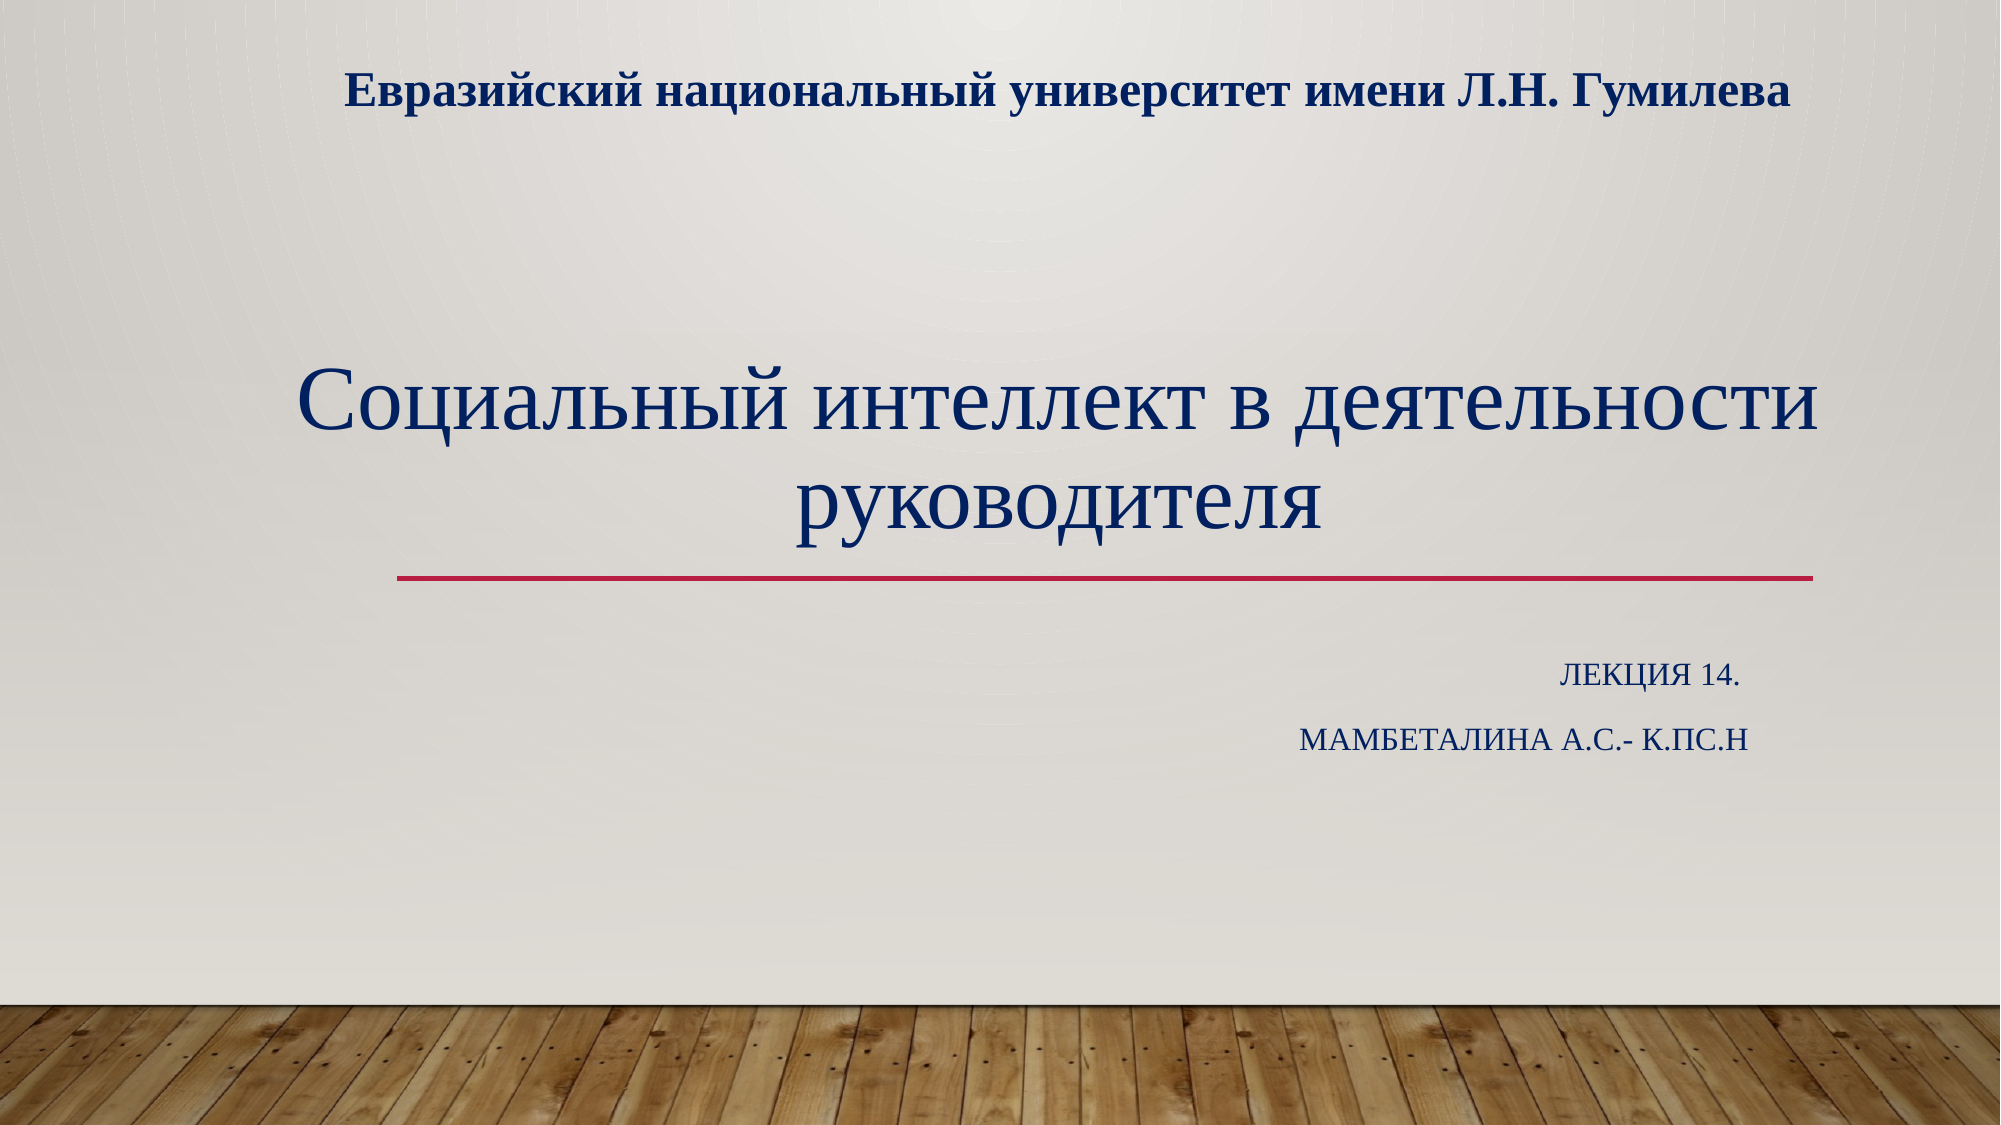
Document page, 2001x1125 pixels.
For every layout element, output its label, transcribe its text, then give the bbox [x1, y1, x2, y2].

text_box Евразийский национальный университет имени Л.Н. Гумилева [329, 48, 1838, 124]
subtitle Лекция 14. Мамбеталина А.С.- к.пс.н [411, 630, 1765, 773]
title Социальный интеллект в деятельности руководителя [160, 131, 1958, 549]
picture [0, 1005, 2000, 1125]
